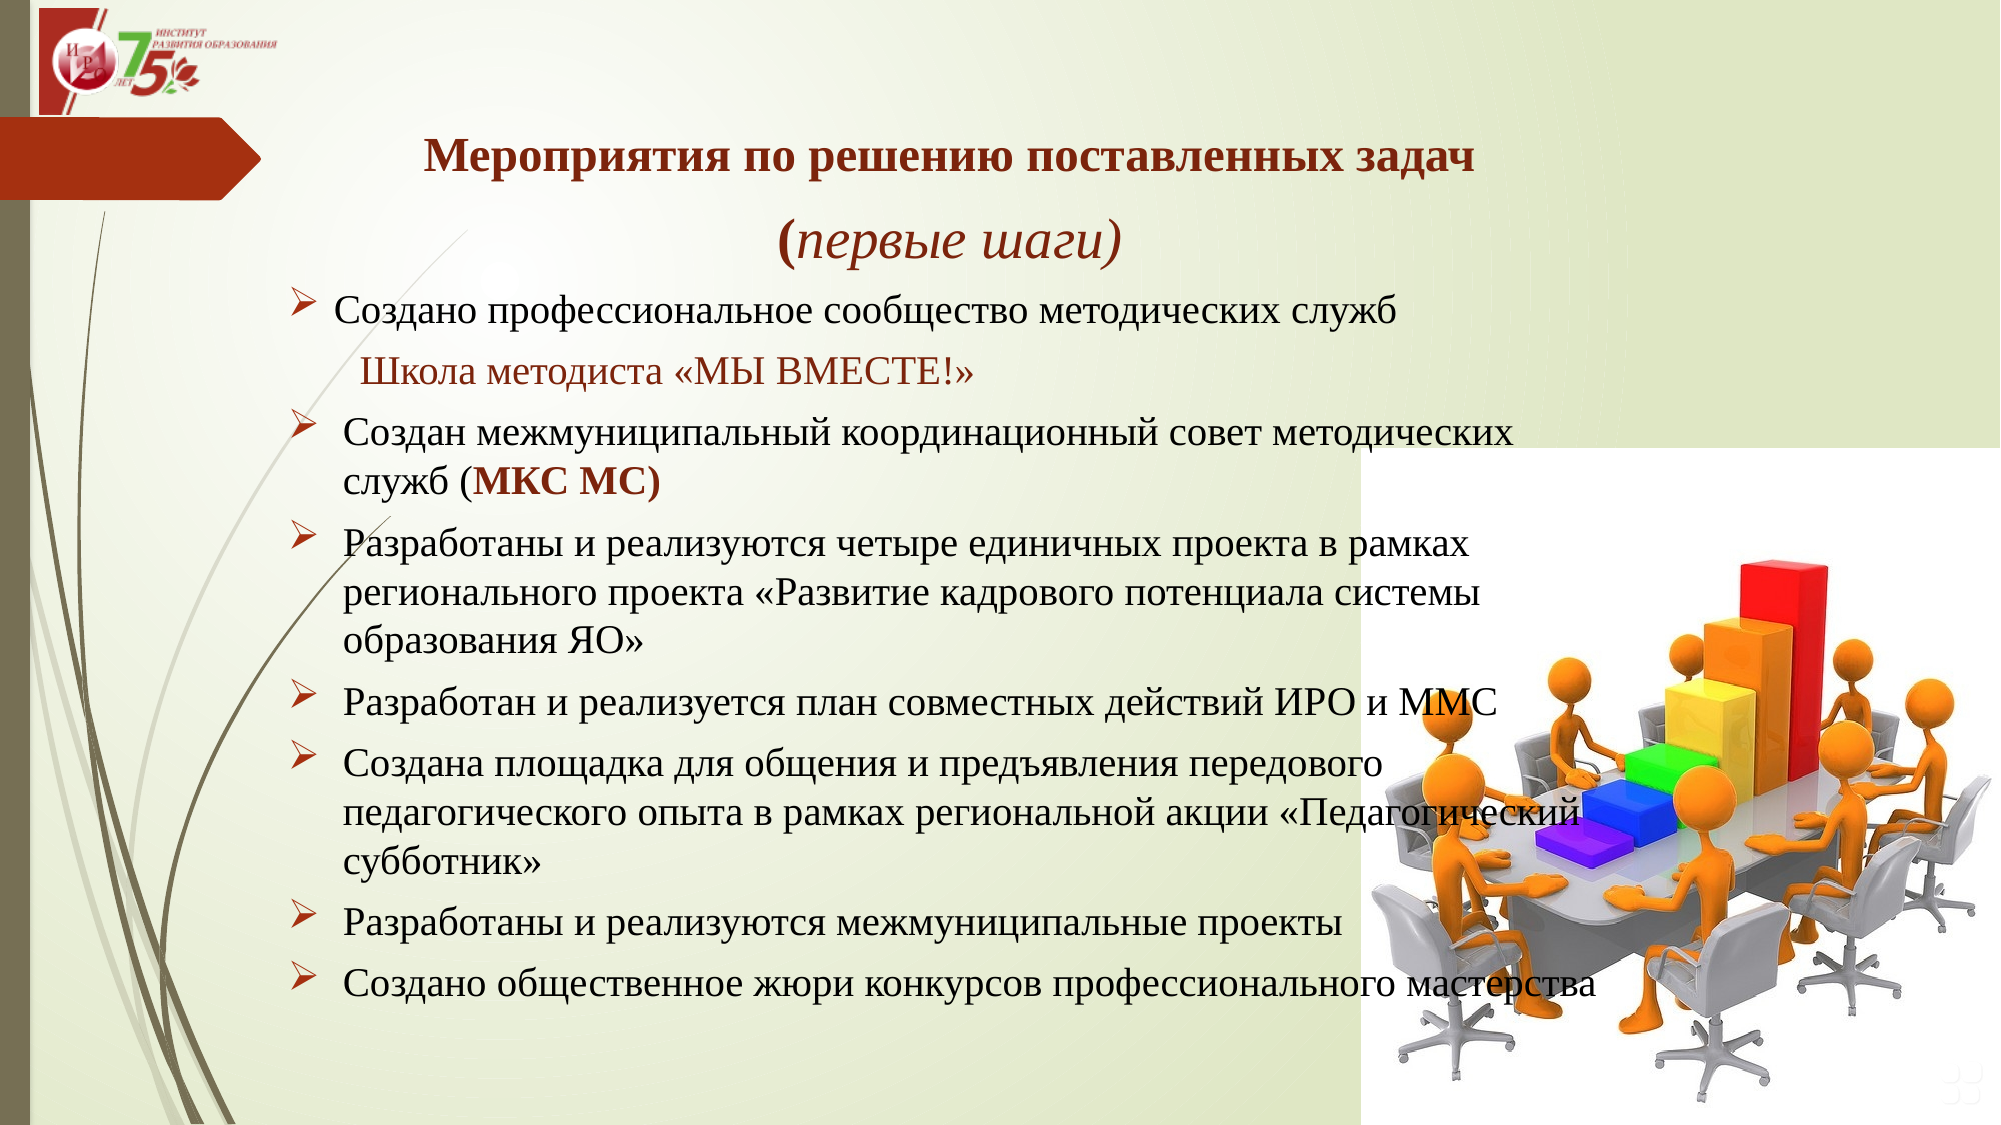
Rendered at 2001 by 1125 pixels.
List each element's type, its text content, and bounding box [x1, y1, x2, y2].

picture [39, 7, 288, 116]
list Мероприятия по решению поставленных задач (первые шаги) Создано профессиональное сообщество методических служб Школа методиста «МЫ ВМЕСТЕ!» Создан межмуниципальный координационный совет методических служб (МКС МС) Разработаны и реализуются четыре единичных проекта в рамках регионального проекта «Развитие кадрового потенциала системы образования ЯО» Разработан и реализуется план совместных действий ИРО и ММС Создана площадка для общения и предъявления передового педагогического опыта в рамках региональной акции «Педагогический субботник» Разработаны и реализуются межмуниципальные проекты Создано общественное жюри конкурсов профессионального мастерства [272, 114, 1628, 1038]
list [1361, 448, 2000, 1125]
